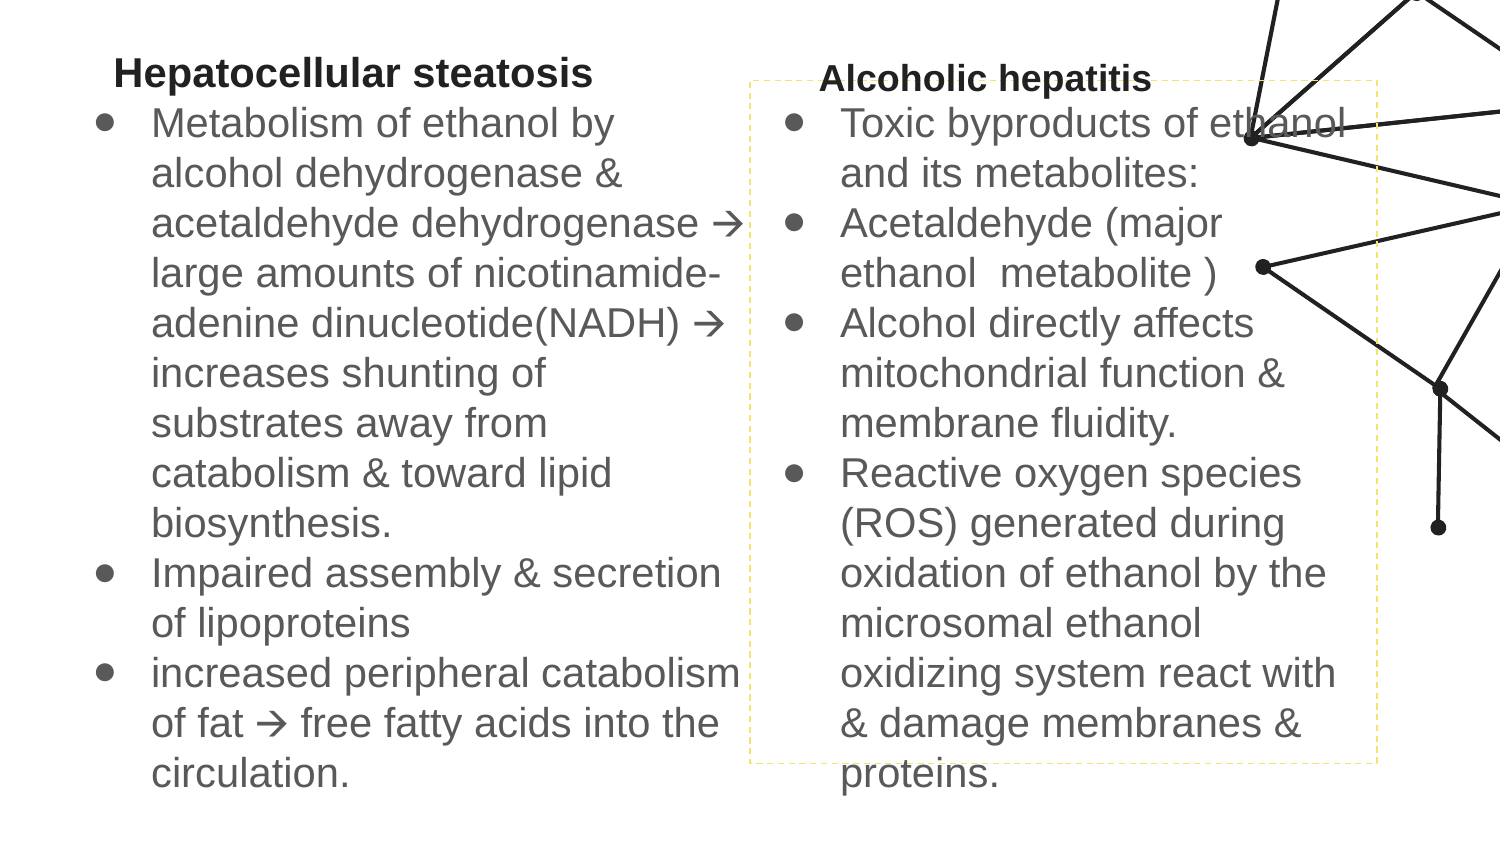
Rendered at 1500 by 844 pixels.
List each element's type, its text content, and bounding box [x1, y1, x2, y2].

title Hepatocellular steatosis [98, 16, 727, 111]
list Metabolism of ethanol by alcohol dehydrogenase & acetaldehyde dehydrogenase 🡪 large amounts of nicotinamide-adenine dinucleotide(NADH) 🡪 increases shunting of substrates away from catabolism & toward lipid biosynthesis. Impaired assembly & secretion of lipoproteins increased peripheral catabolism of fat 🡪 free fatty acids into the circulation. [60, 80, 750, 764]
title Alcoholic hepatitis [803, 19, 1211, 114]
list Toxic byproducts of ethanol and its metabolites: Acetaldehyde (major ethanol metabolite ) Alcohol directly affects mitochondrial function & membrane fluidity. Reactive oxygen species (ROS) generated during oxidation of ethanol by the microsomal ethanol oxidizing system react with & damage membranes & proteins. [750, 80, 1377, 764]
